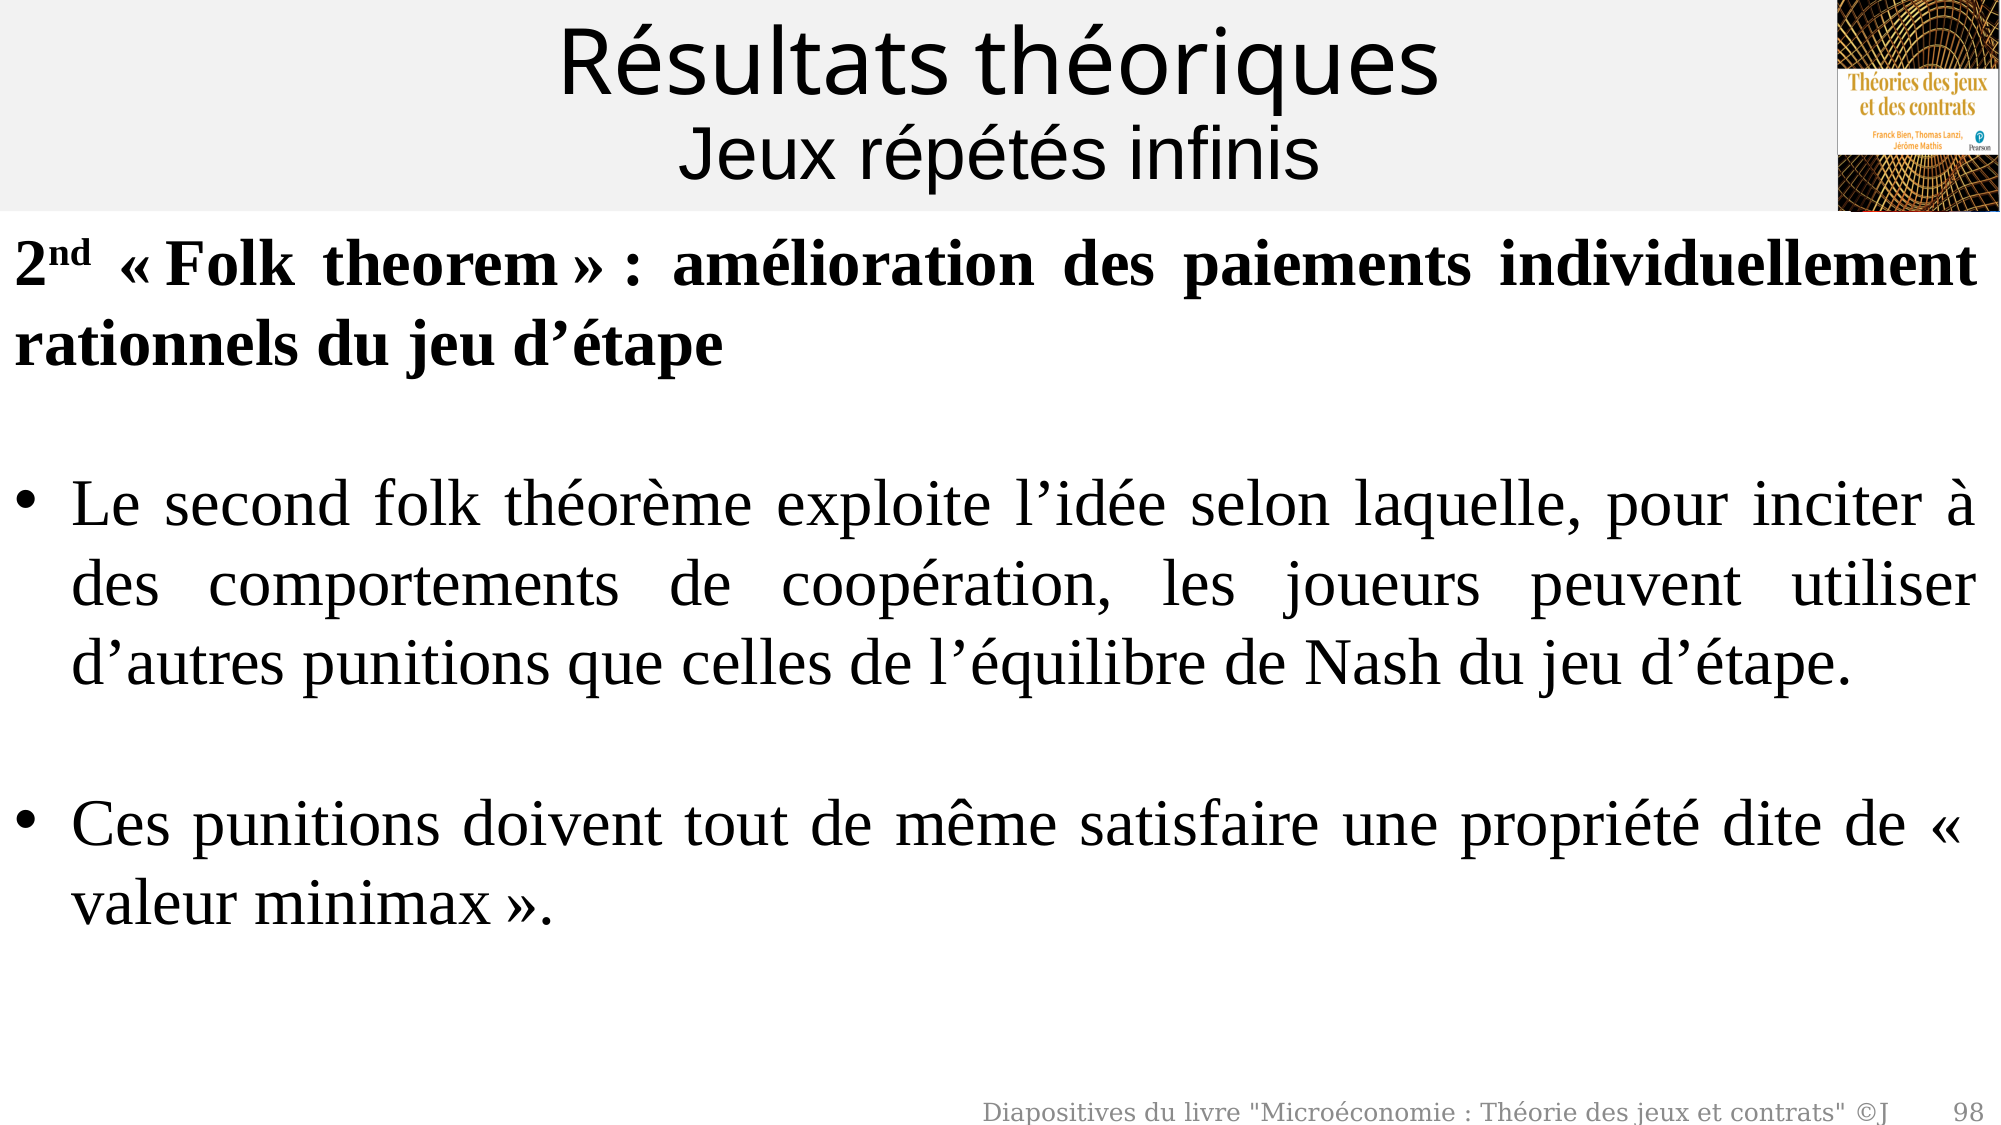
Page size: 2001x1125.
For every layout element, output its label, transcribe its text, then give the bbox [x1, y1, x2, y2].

footer Diapositives du livre "Microéconomie : Théorie des jeux et contrats" ©Jérôme MATHIS [967, 1097, 1915, 1125]
title Résultats théoriques Jeux répétés infinis [0, 0, 1837, 211]
slide_number 98 [1915, 1097, 2000, 1125]
text_box 2nd « Folk theorem » : amélioration des paiements individuellement rationnels du jeu d’étape Le second folk théorème exploite l’idée selon laquelle, pour inciter à des comportements de coopération, les joueurs peuvent utiliser d’autres punitions que celles de l’équilibre de Nash du jeu d’étape. Ces punitions doivent tout de même satisfaire une propriété dite de « valeur minimax ». [0, 211, 1995, 1106]
picture [1837, 0, 2000, 212]
